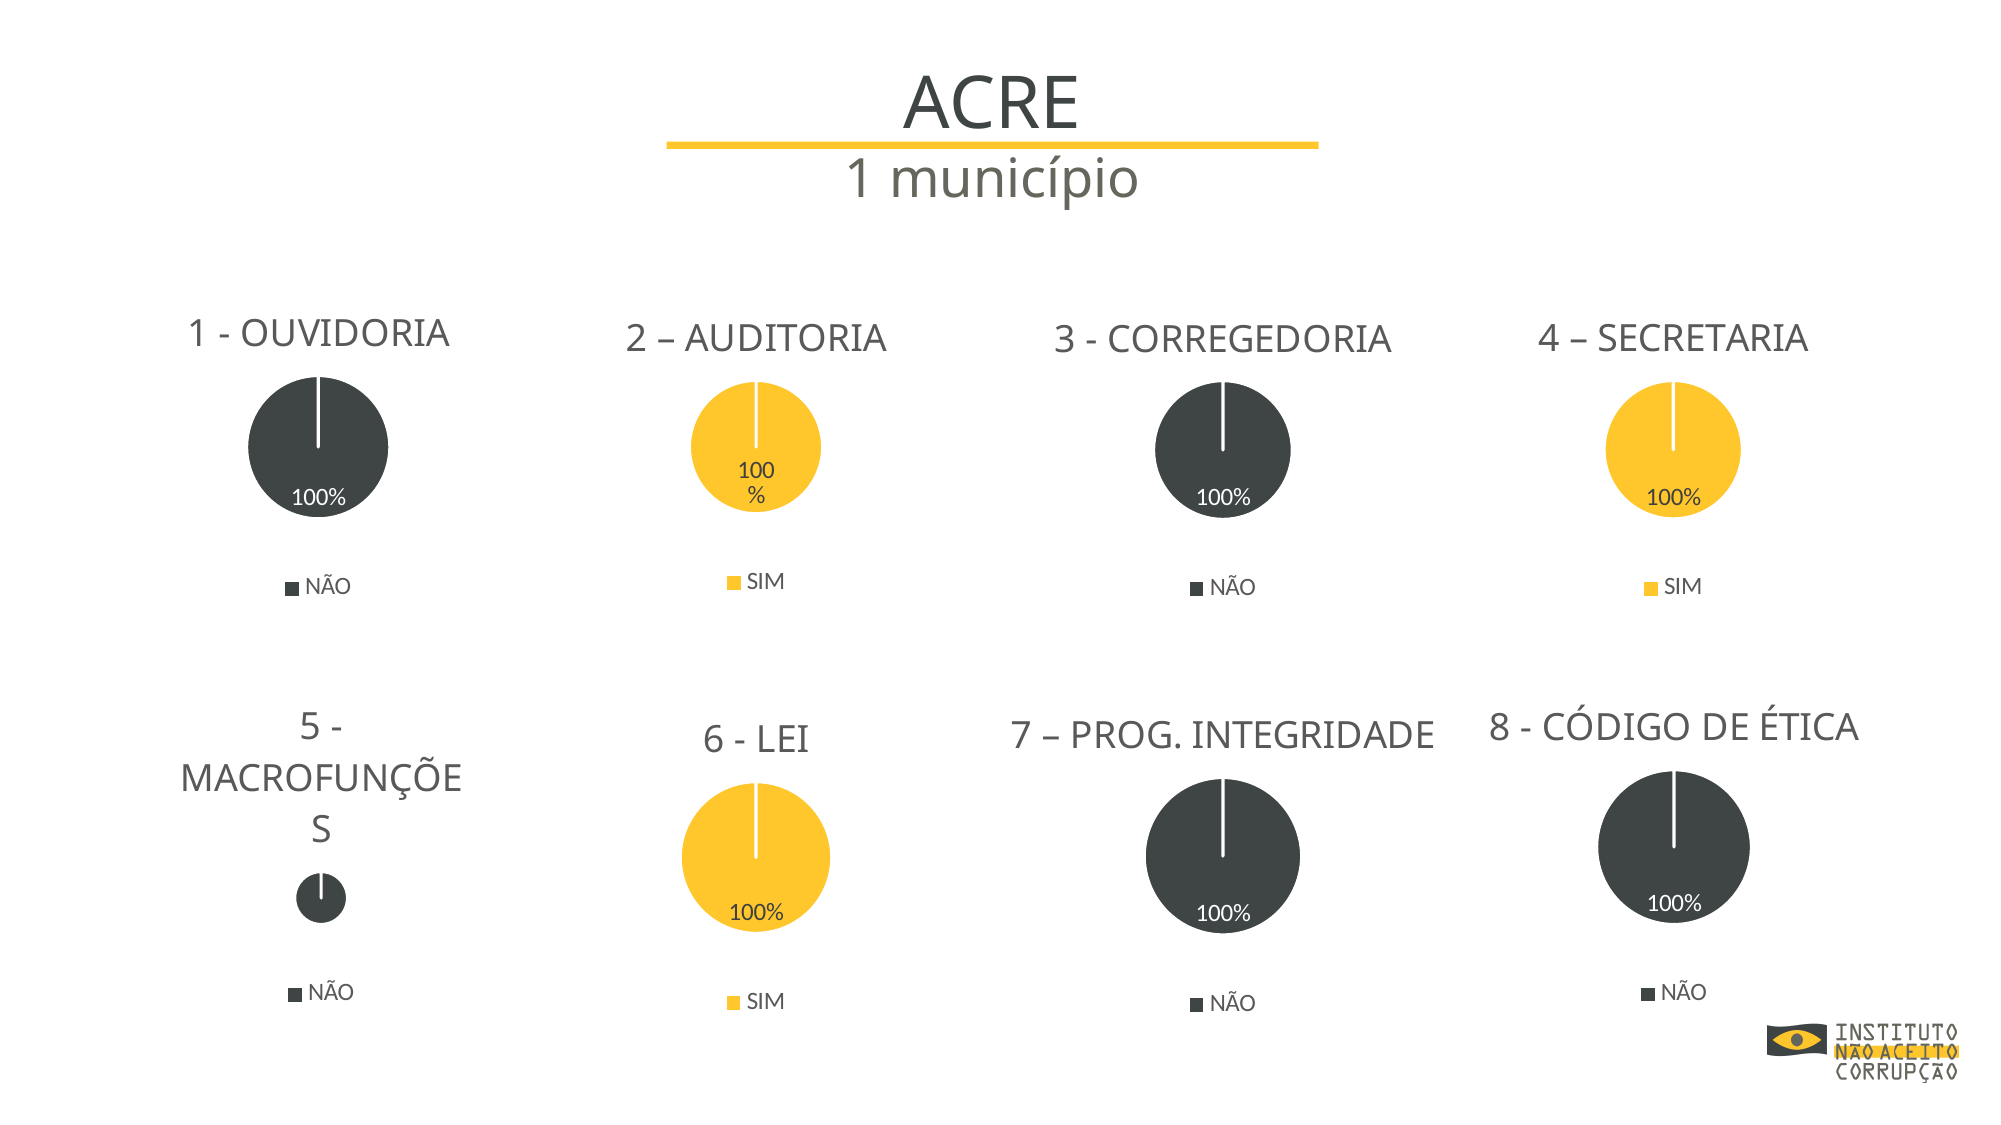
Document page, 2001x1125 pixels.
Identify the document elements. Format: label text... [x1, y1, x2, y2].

text_box ACRE 1 município [0, 48, 1993, 216]
chart [124, 672, 519, 1014]
picture [1767, 1023, 1960, 1083]
chart [992, 285, 1927, 608]
chart [61, 280, 958, 608]
chart [582, 674, 1927, 1024]
